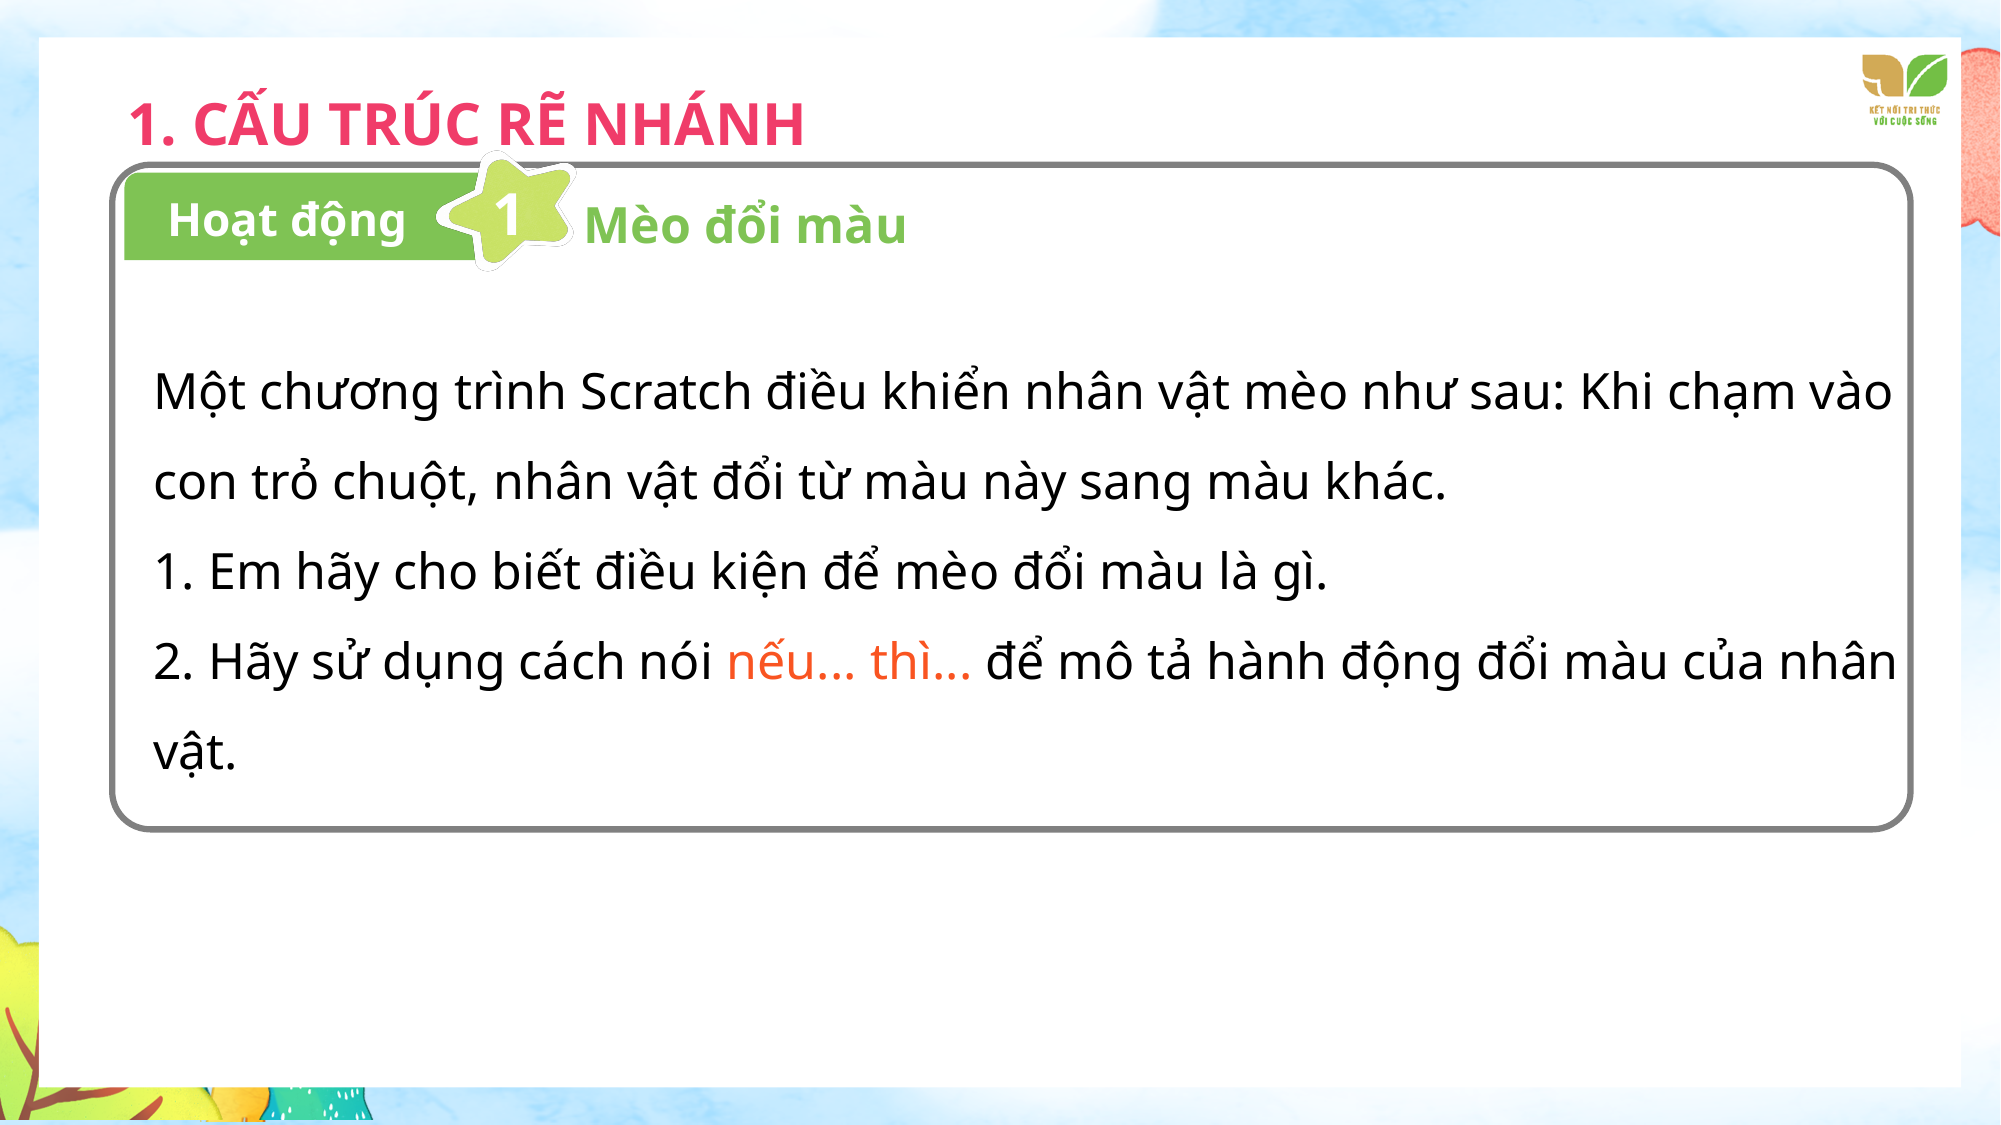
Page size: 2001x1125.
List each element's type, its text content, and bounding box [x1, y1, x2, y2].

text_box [112, 135, 1915, 830]
picture [0, 0, 2001, 1125]
text_box 1. CẤU TRÚC RẼ NHÁNH [112, 45, 1460, 135]
